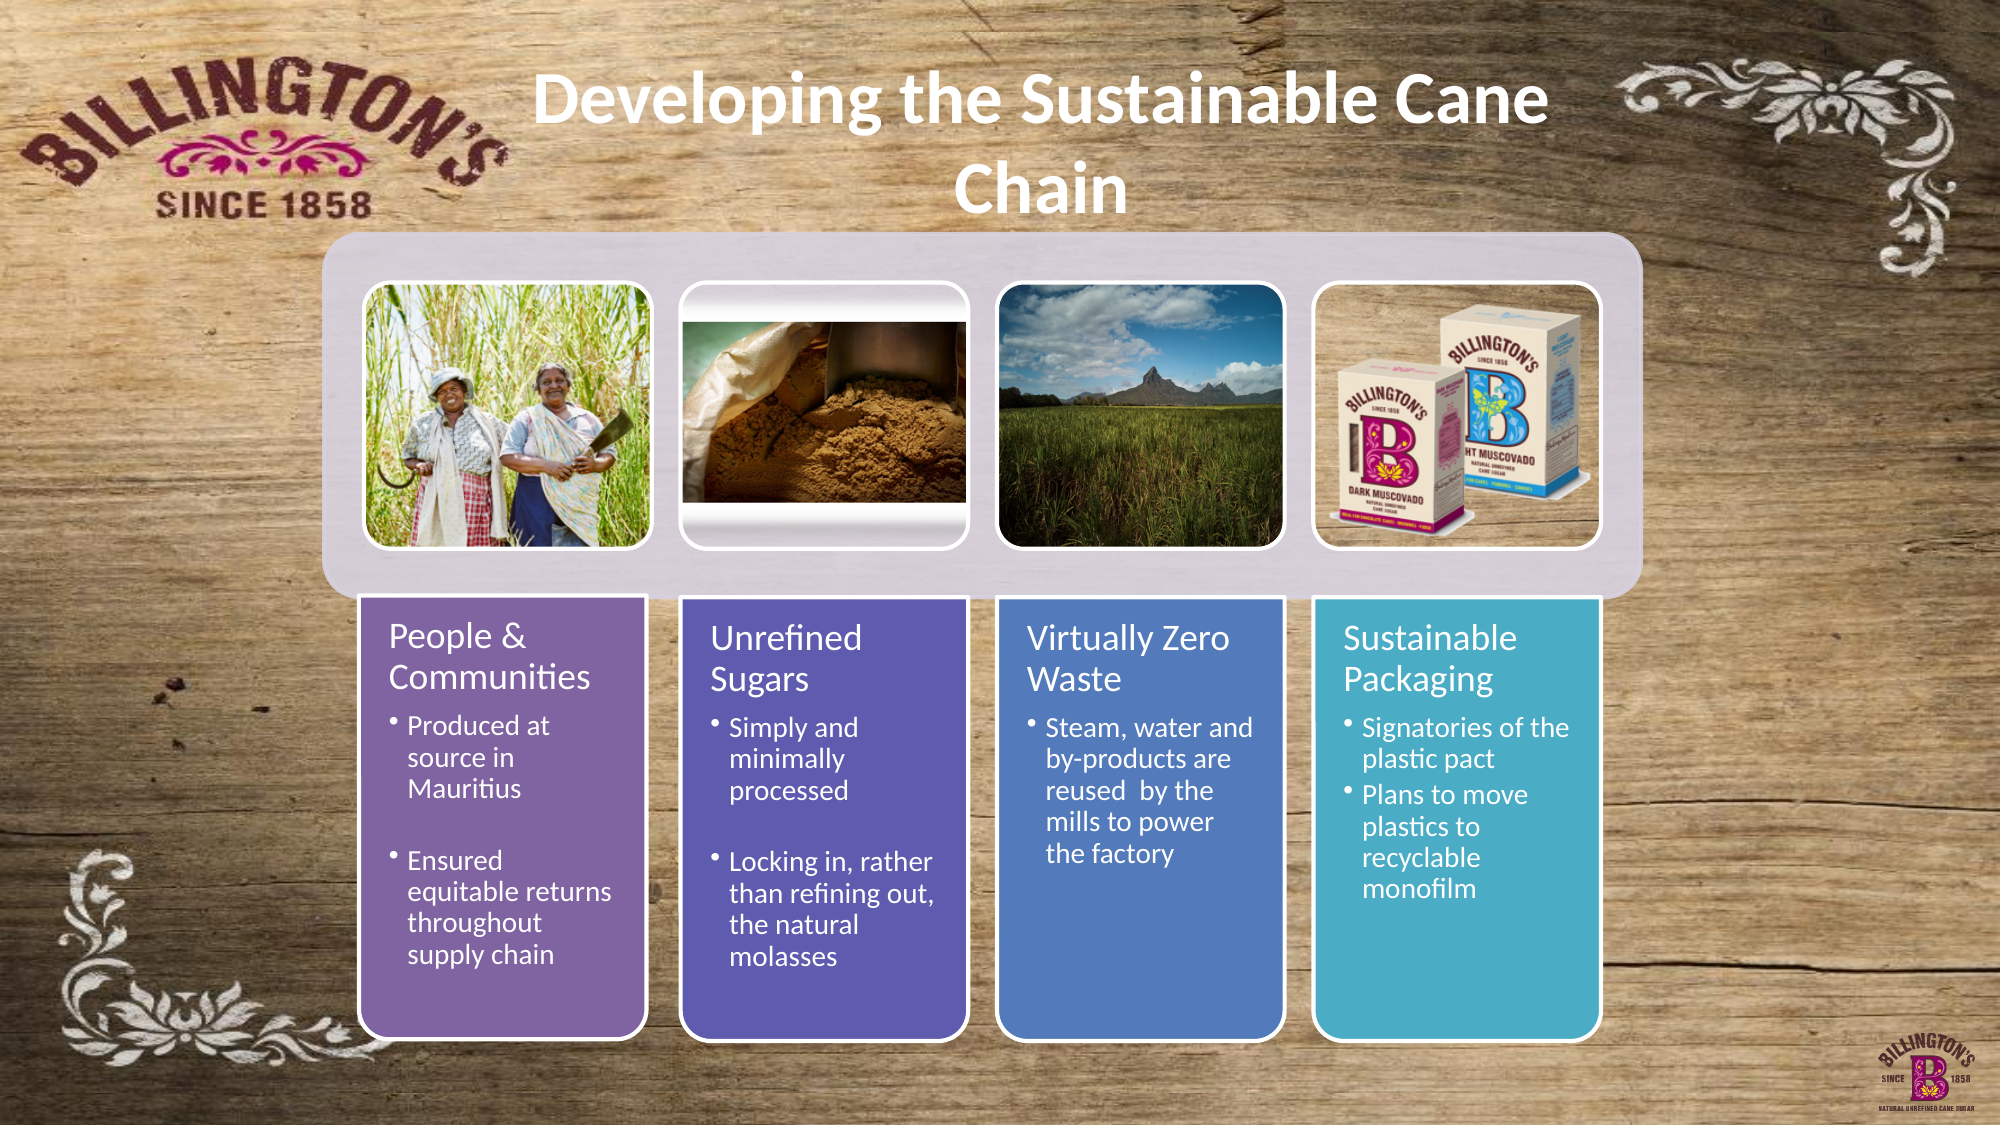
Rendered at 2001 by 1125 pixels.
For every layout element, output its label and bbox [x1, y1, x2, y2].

picture [0, 0, 2000, 1125]
text_box [323, 233, 1642, 1042]
